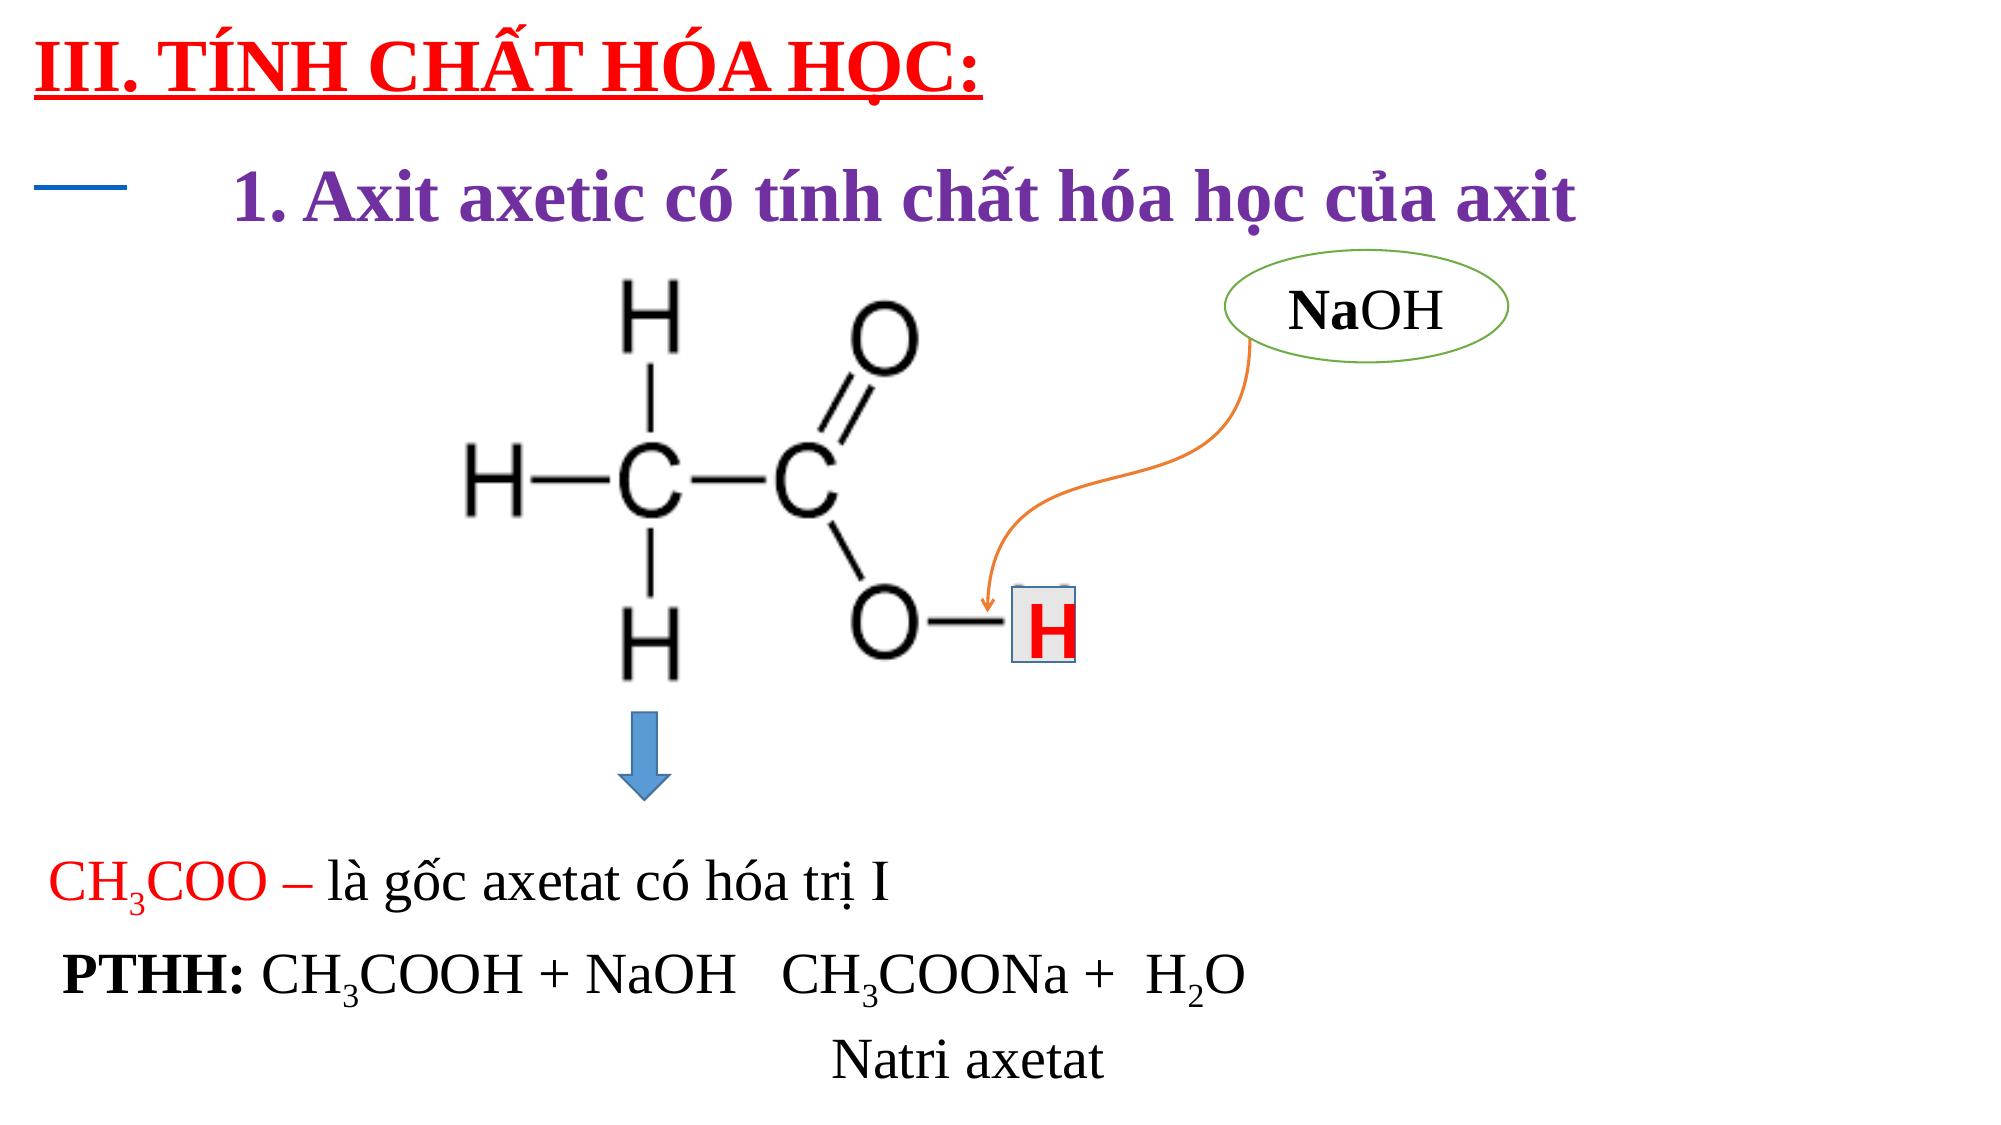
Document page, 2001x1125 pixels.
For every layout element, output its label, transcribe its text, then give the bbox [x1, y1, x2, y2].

text_box NaOH [1223, 248, 1510, 364]
text_box 1. Axit axetic có tính chất hóa học của axit [217, 139, 1593, 245]
text_box III. TÍNH CHẤT HÓA HỌC: [18, 8, 1007, 204]
text_box [616, 713, 672, 802]
picture [437, 249, 1100, 713]
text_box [981, 343, 1257, 607]
